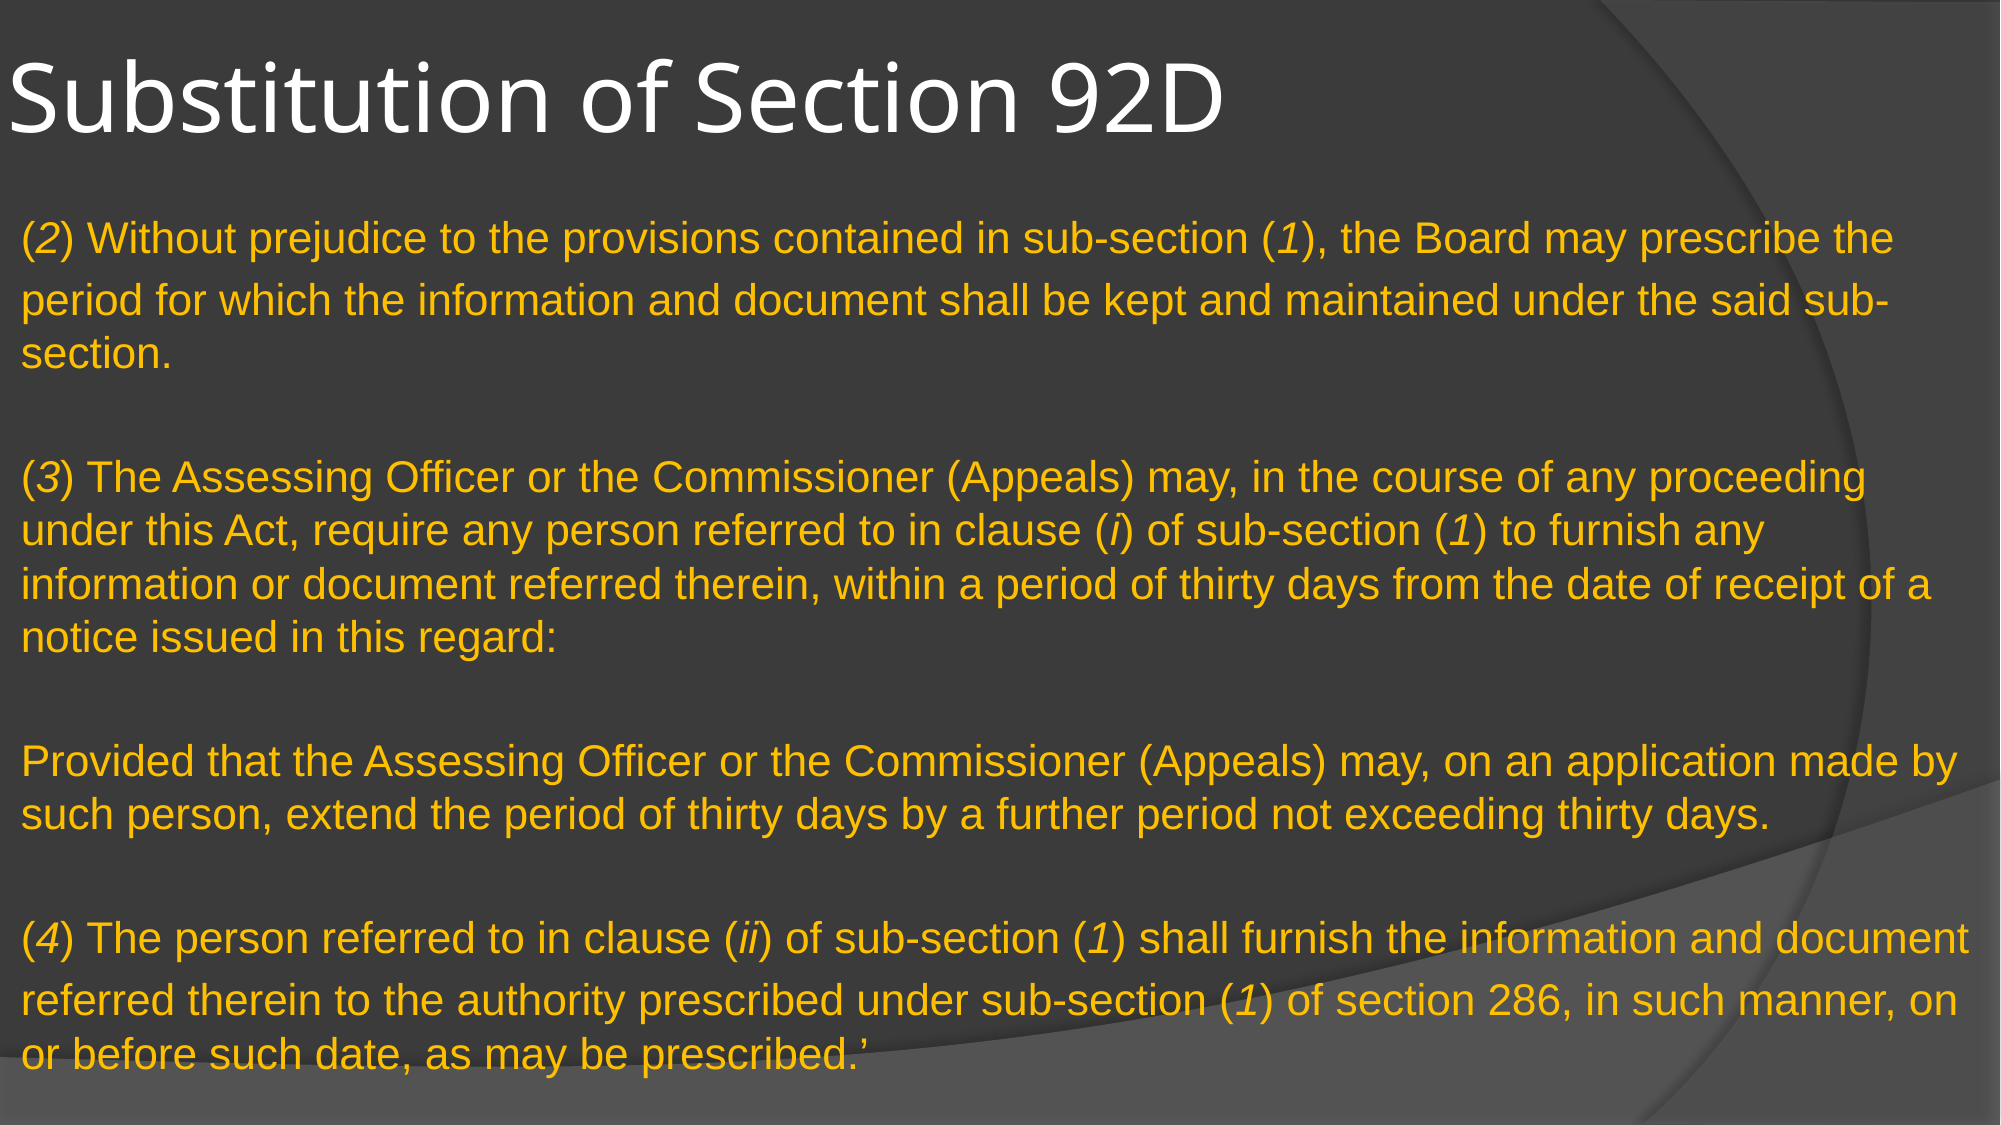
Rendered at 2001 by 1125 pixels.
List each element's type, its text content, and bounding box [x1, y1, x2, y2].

list (2) Without prejudice to the provisions contained in sub-section (1), the Board may prescribe the period for which the information and document shall be kept and maintained under the said sub-section. (3) The Assessing Officer or the Commissioner (Appeals) may, in the course of any proceeding under this Act, require any person referred to in clause (i) of sub-section (1) to furnish any information or document referred therein, within a period of thirty days from the date of receipt of a notice issued in this regard: Provided that the Assessing Officer or the Commissioner (Appeals) may, on an application made by such person, extend the period of thirty days by a further period not exceeding thirty days. (4) The person referred to in clause (ii) of sub-section (1) shall furnish the information and document referred therein to the authority prescribed under sub-section (1) of section 286, in such manner, on or before such date, as may be prescribed.’ [0, 201, 2000, 1125]
title Substitution of Section 92D [0, 0, 2000, 188]
